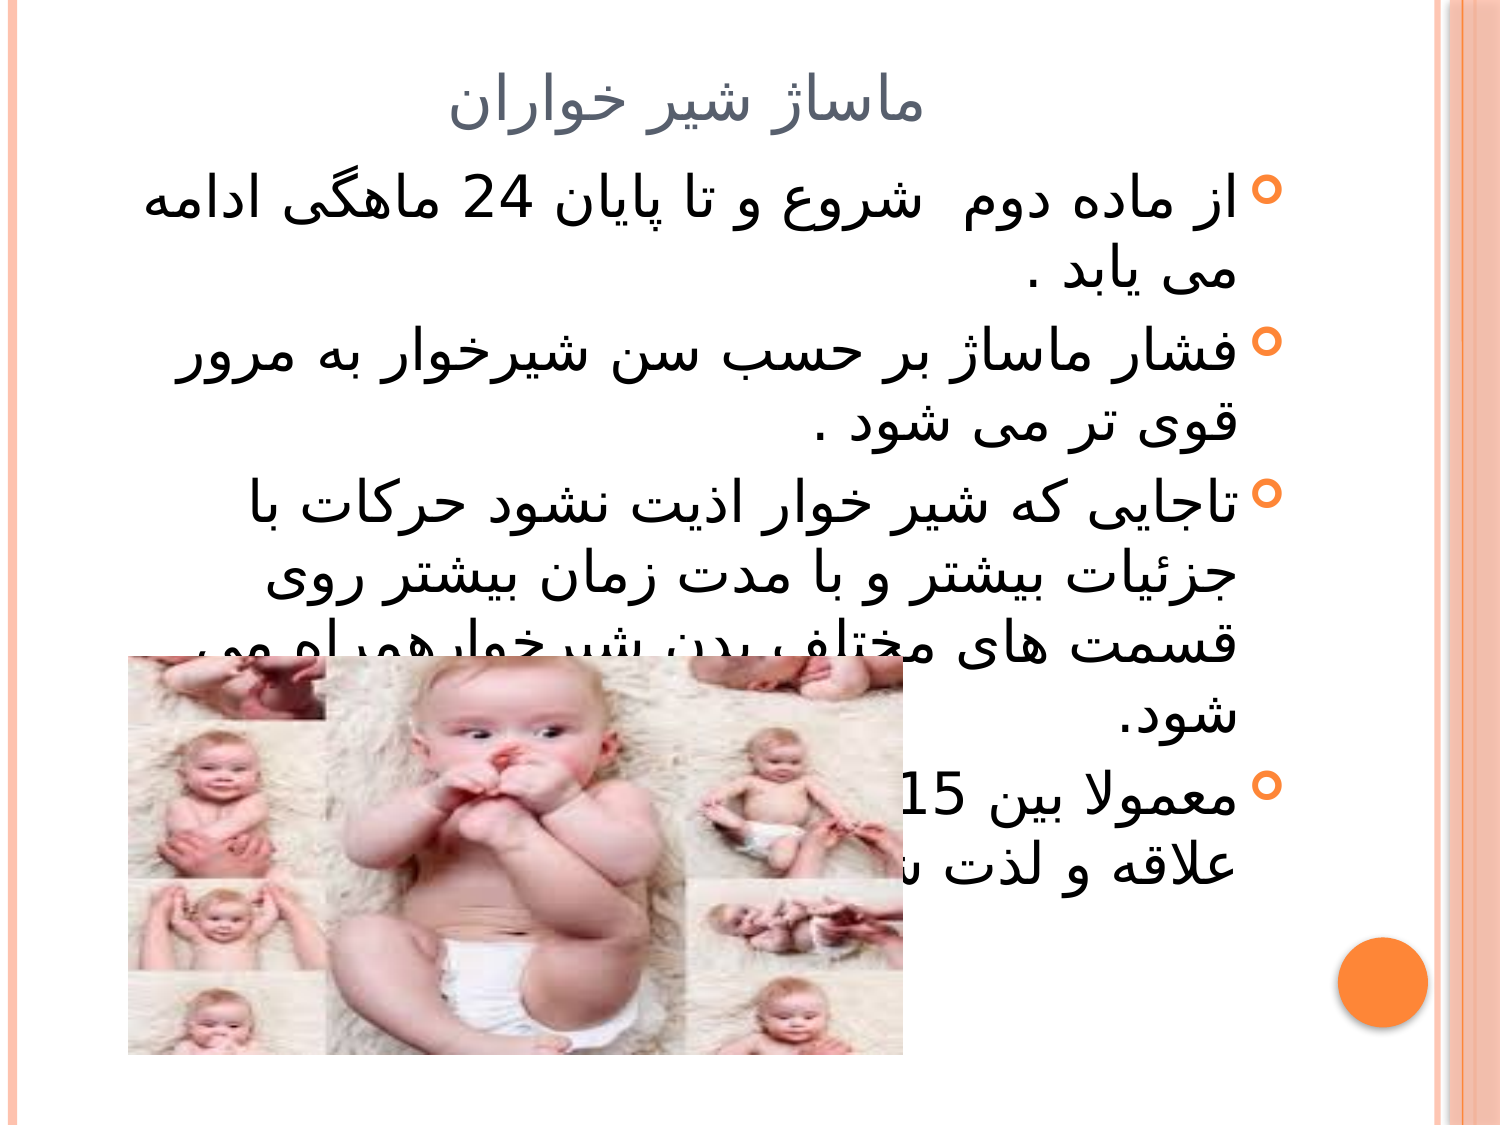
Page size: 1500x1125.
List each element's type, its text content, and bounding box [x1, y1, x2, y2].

list از ماده دوم شروع و تا پایان 24 ماهگی ادامه می یابد . فشار ماساژ بر حسب سن شیرخوار به مرور قوی تر می شود . تاجایی که شیر خوار اذیت نشود حرکات با جزئیات بیشتر و با مدت زمان بیشتر روی قسمت های مختلف بدن شیرخوارهمراه می شود. معمولا بین 15 تا 25 دقیقه ادامه دارد و به علاقه و لذت شیر خوار بستگی دارد. [75, 152, 1300, 1062]
picture [128, 655, 903, 1056]
title ماساژ شیر خواران [75, 45, 1300, 141]
